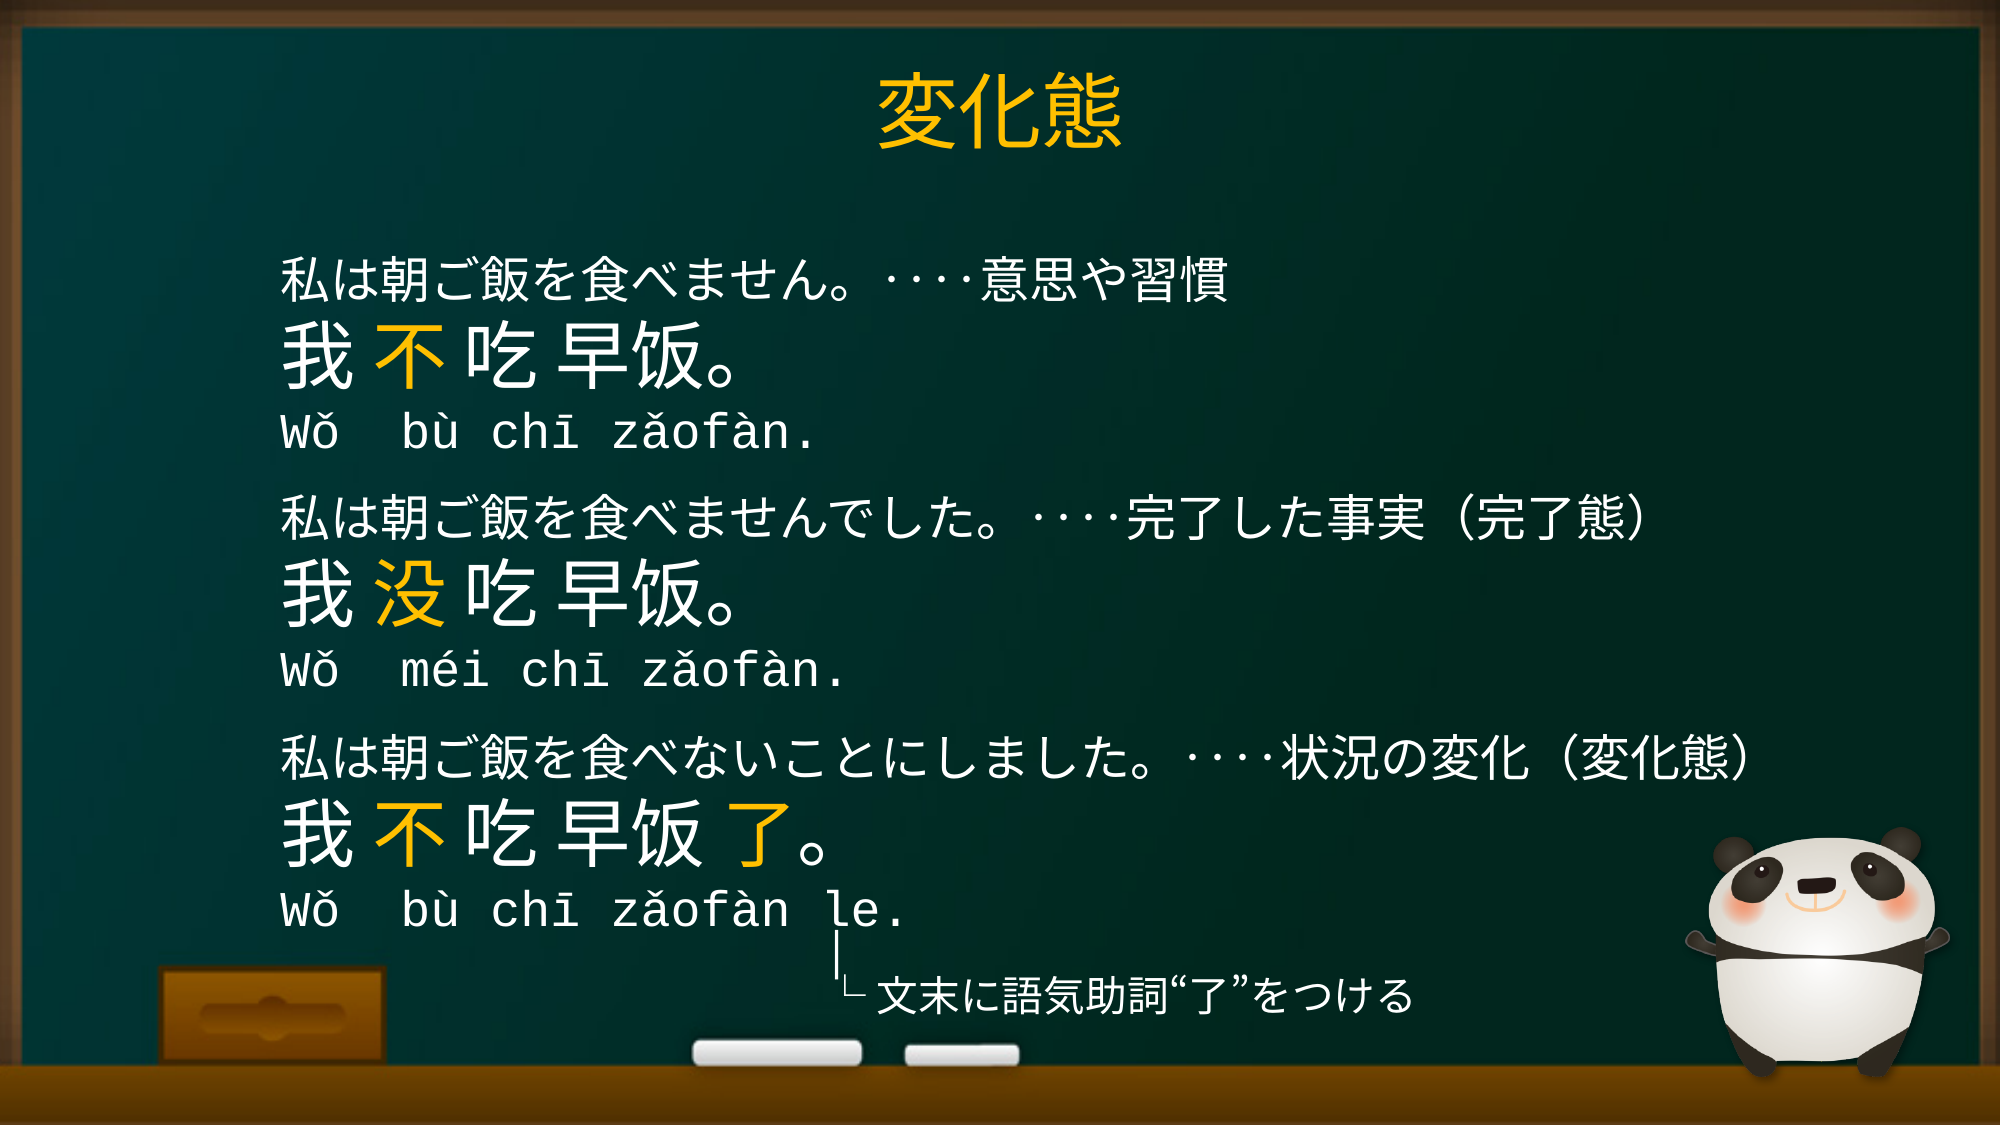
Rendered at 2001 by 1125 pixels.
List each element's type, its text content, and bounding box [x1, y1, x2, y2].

picture [1685, 827, 1950, 1077]
text_box 変化態 私は朝ご飯を食べません。‥‥意思や習慣 我 不 吃 早饭。 Wǒ bù chī zǎofàn. 私は朝ご飯を食べませんでした。‥‥完了した事実（完了態） 我 没 吃 早饭。 Wǒ méi chī zǎofàn. 私は朝ご飯を食べないことにしました。‥‥状況の変化（変化態） 我 不 吃 早饭 了。 Wǒ bù chī zǎofàn le. │ └文末に語気助詞“了”をつける [0, 0, 2000, 1125]
